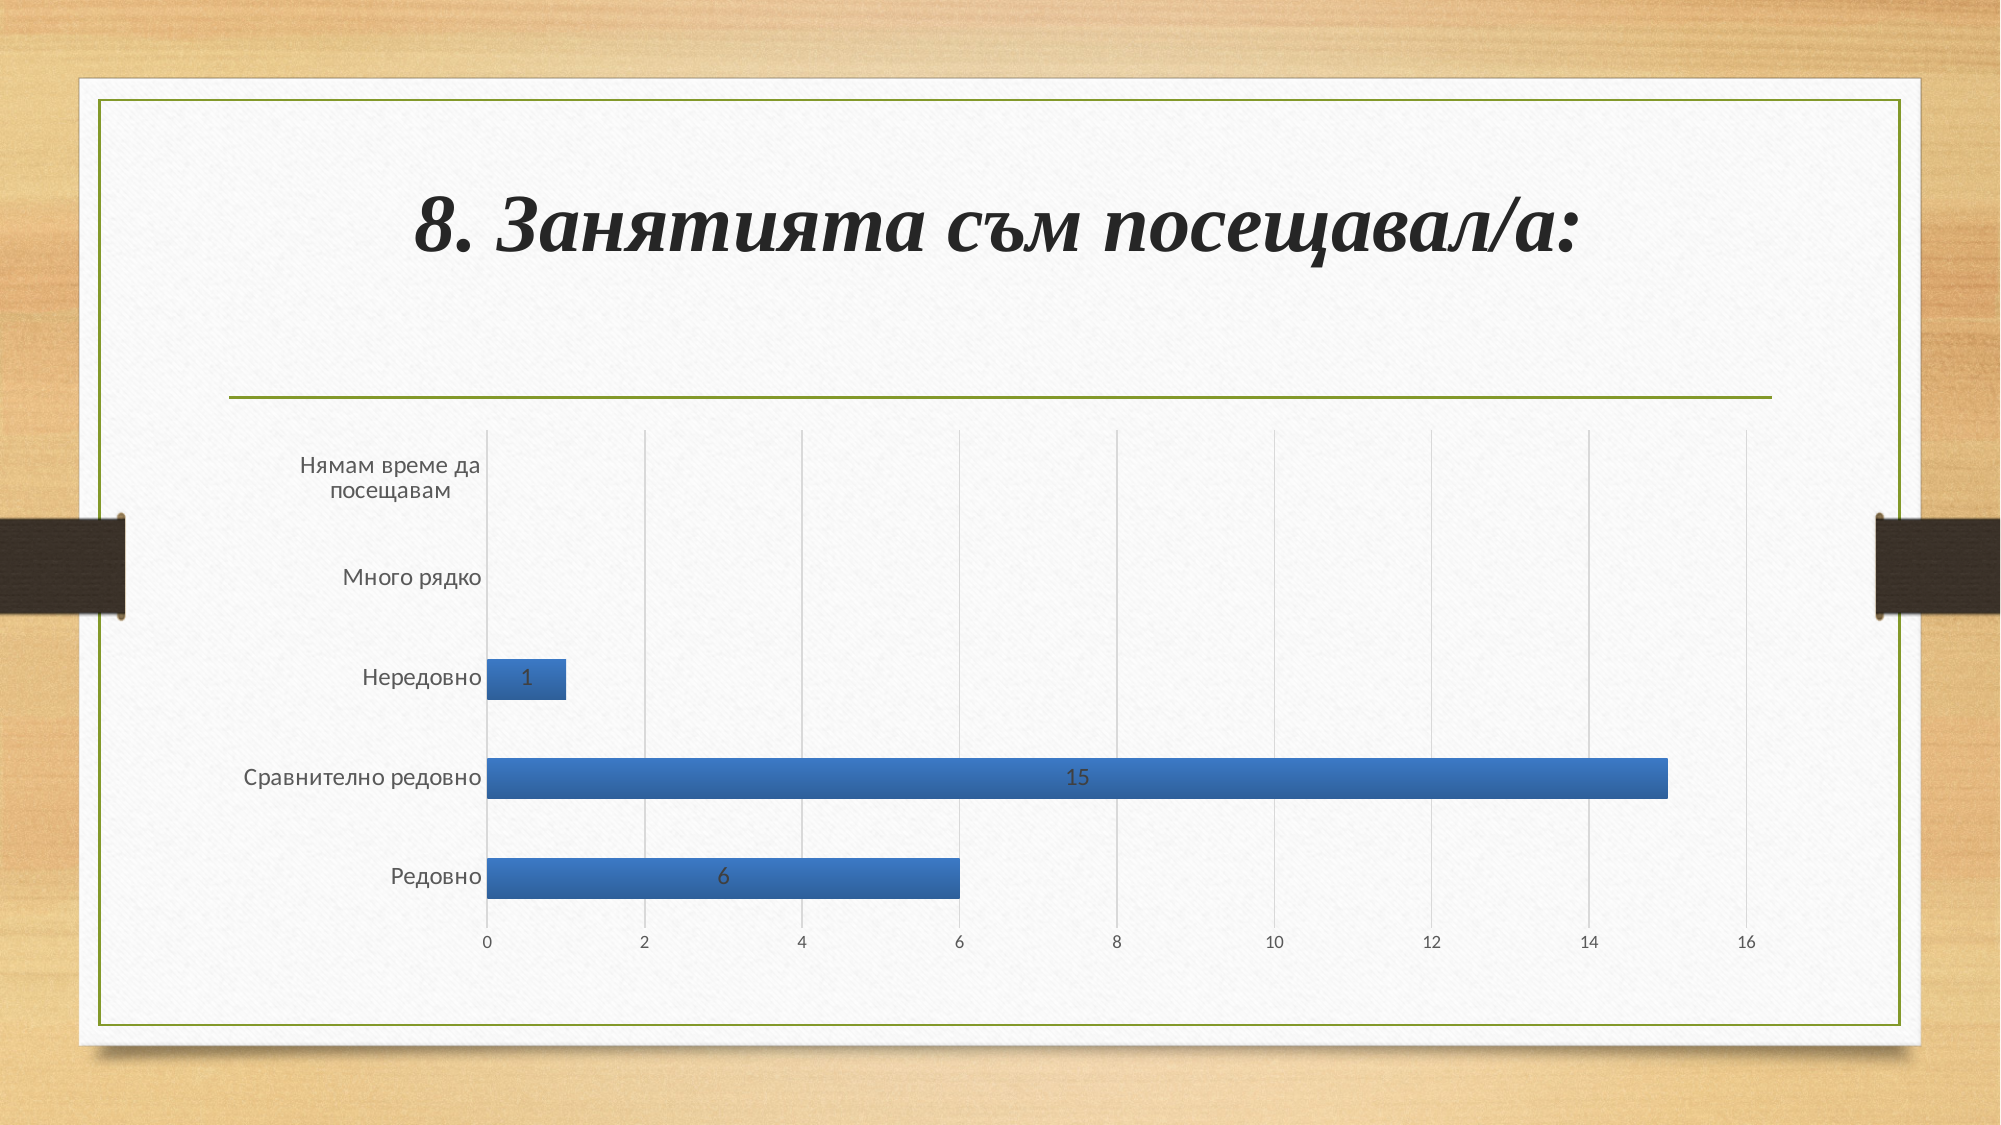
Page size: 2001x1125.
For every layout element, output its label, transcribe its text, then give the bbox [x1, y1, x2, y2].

picture [0, 0, 2001, 1125]
title 8. Занятията съм посещавал/а: [212, 161, 1788, 375]
chart [212, 419, 1788, 964]
